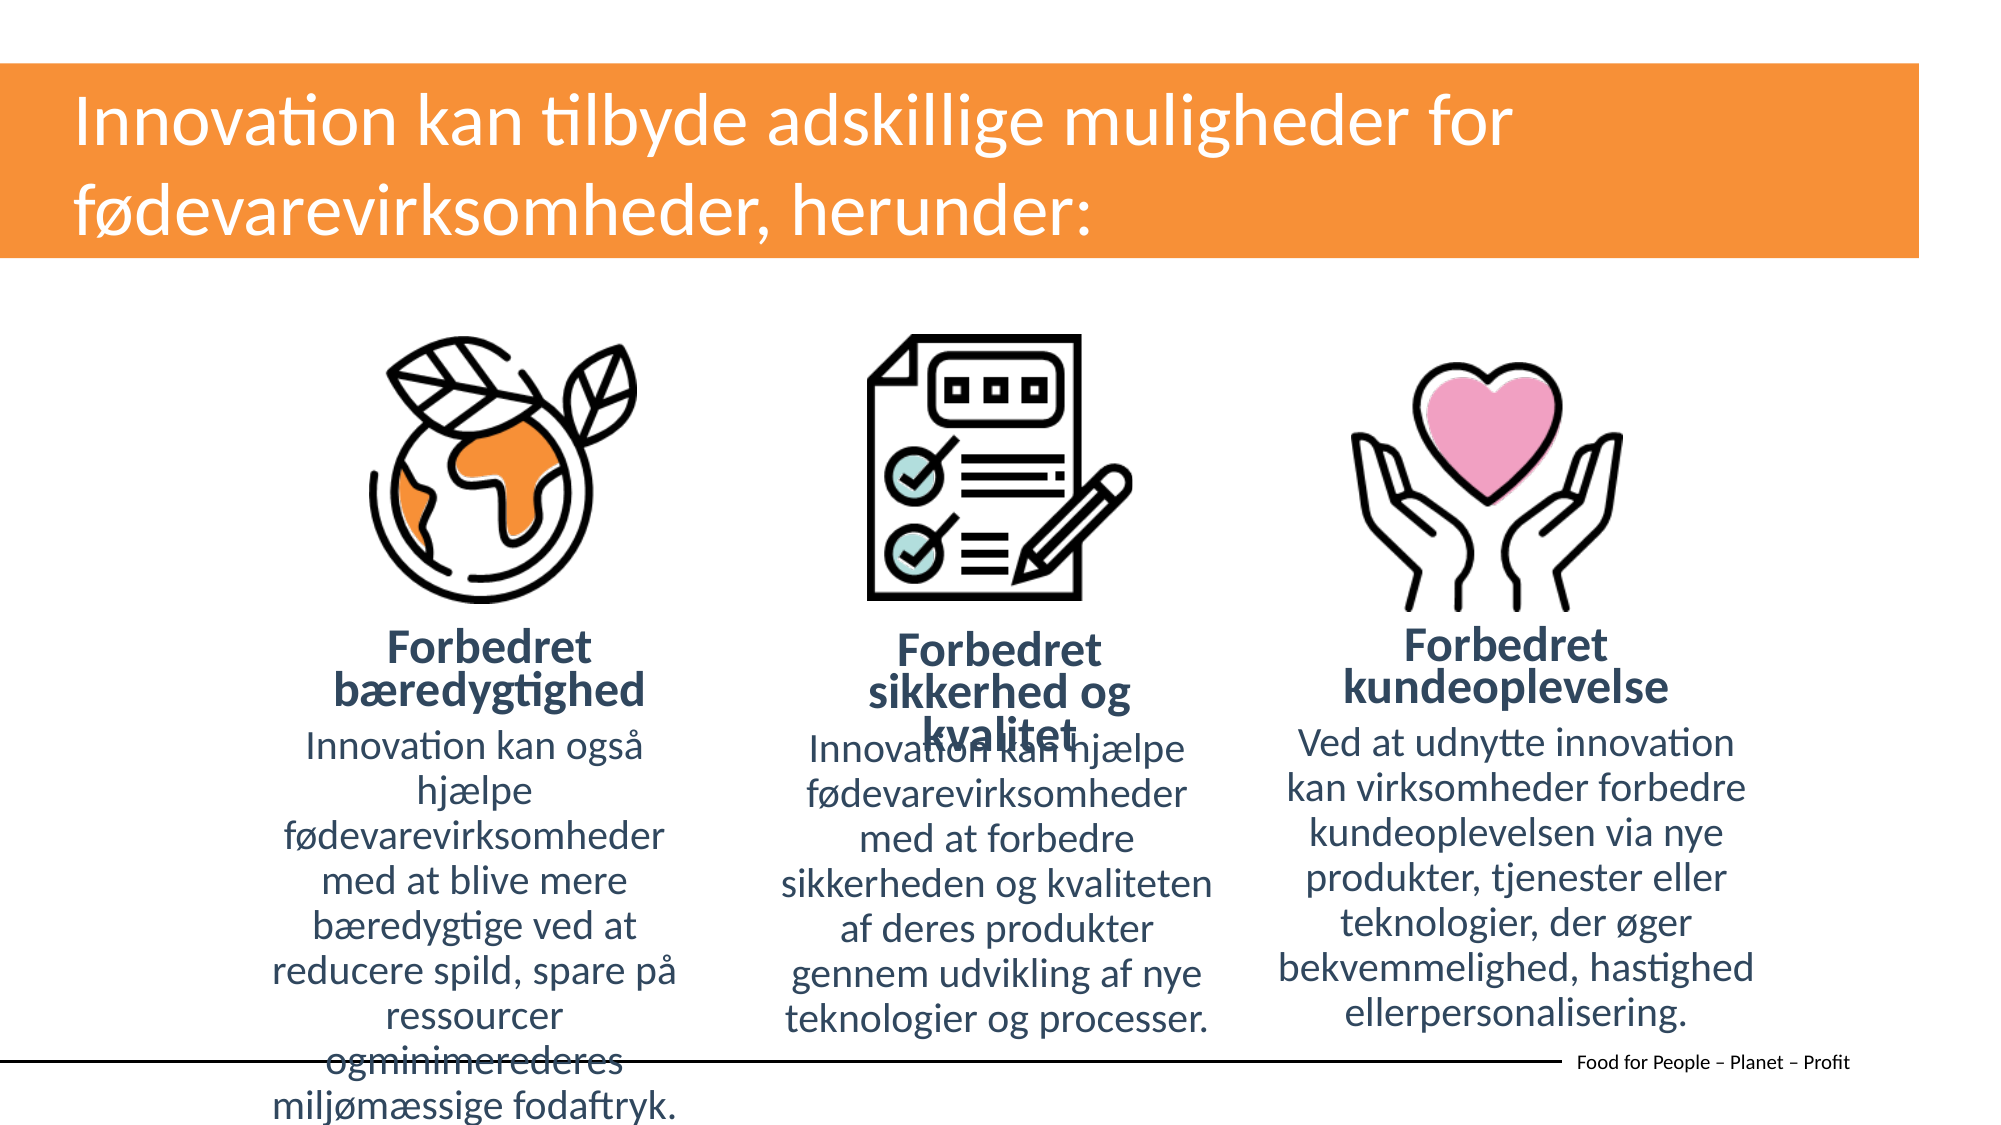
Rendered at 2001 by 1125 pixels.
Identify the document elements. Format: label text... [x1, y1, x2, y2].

picture [369, 336, 637, 604]
list Forbedret bæredygtighed [302, 623, 678, 680]
picture [1347, 336, 1631, 620]
list Ved at udnytte innovation kan virksomheder forbedre kundeoplevelsen via nye produkter, tjenester eller teknologier, der øger bekvemmelighed, hastighed ellerpersonalisering. [1262, 713, 1771, 917]
list Innovation kan hjælpe fødevarevirksomheder med at forbedre sikkerheden og kvaliteten af ​​deres produkter gennem udvikling af nye teknologier og processer. [751, 719, 1243, 923]
list Forbedret sikkerhed og kvalitet [812, 626, 1188, 683]
list Innovation kan også hjælpe fødevarevirksomheder med at blive mere bæredygtige ved at reducere spild, spare på ressourcer ogminimerederes miljømæssige fodaftryk. [229, 716, 721, 920]
picture [867, 334, 1133, 601]
text_box Innovation kan tilbyde adskillige muligheder for fødevarevirksomheder, herunder: [0, 63, 1919, 259]
list Forbedret kundeoplevelse [1269, 620, 1744, 677]
